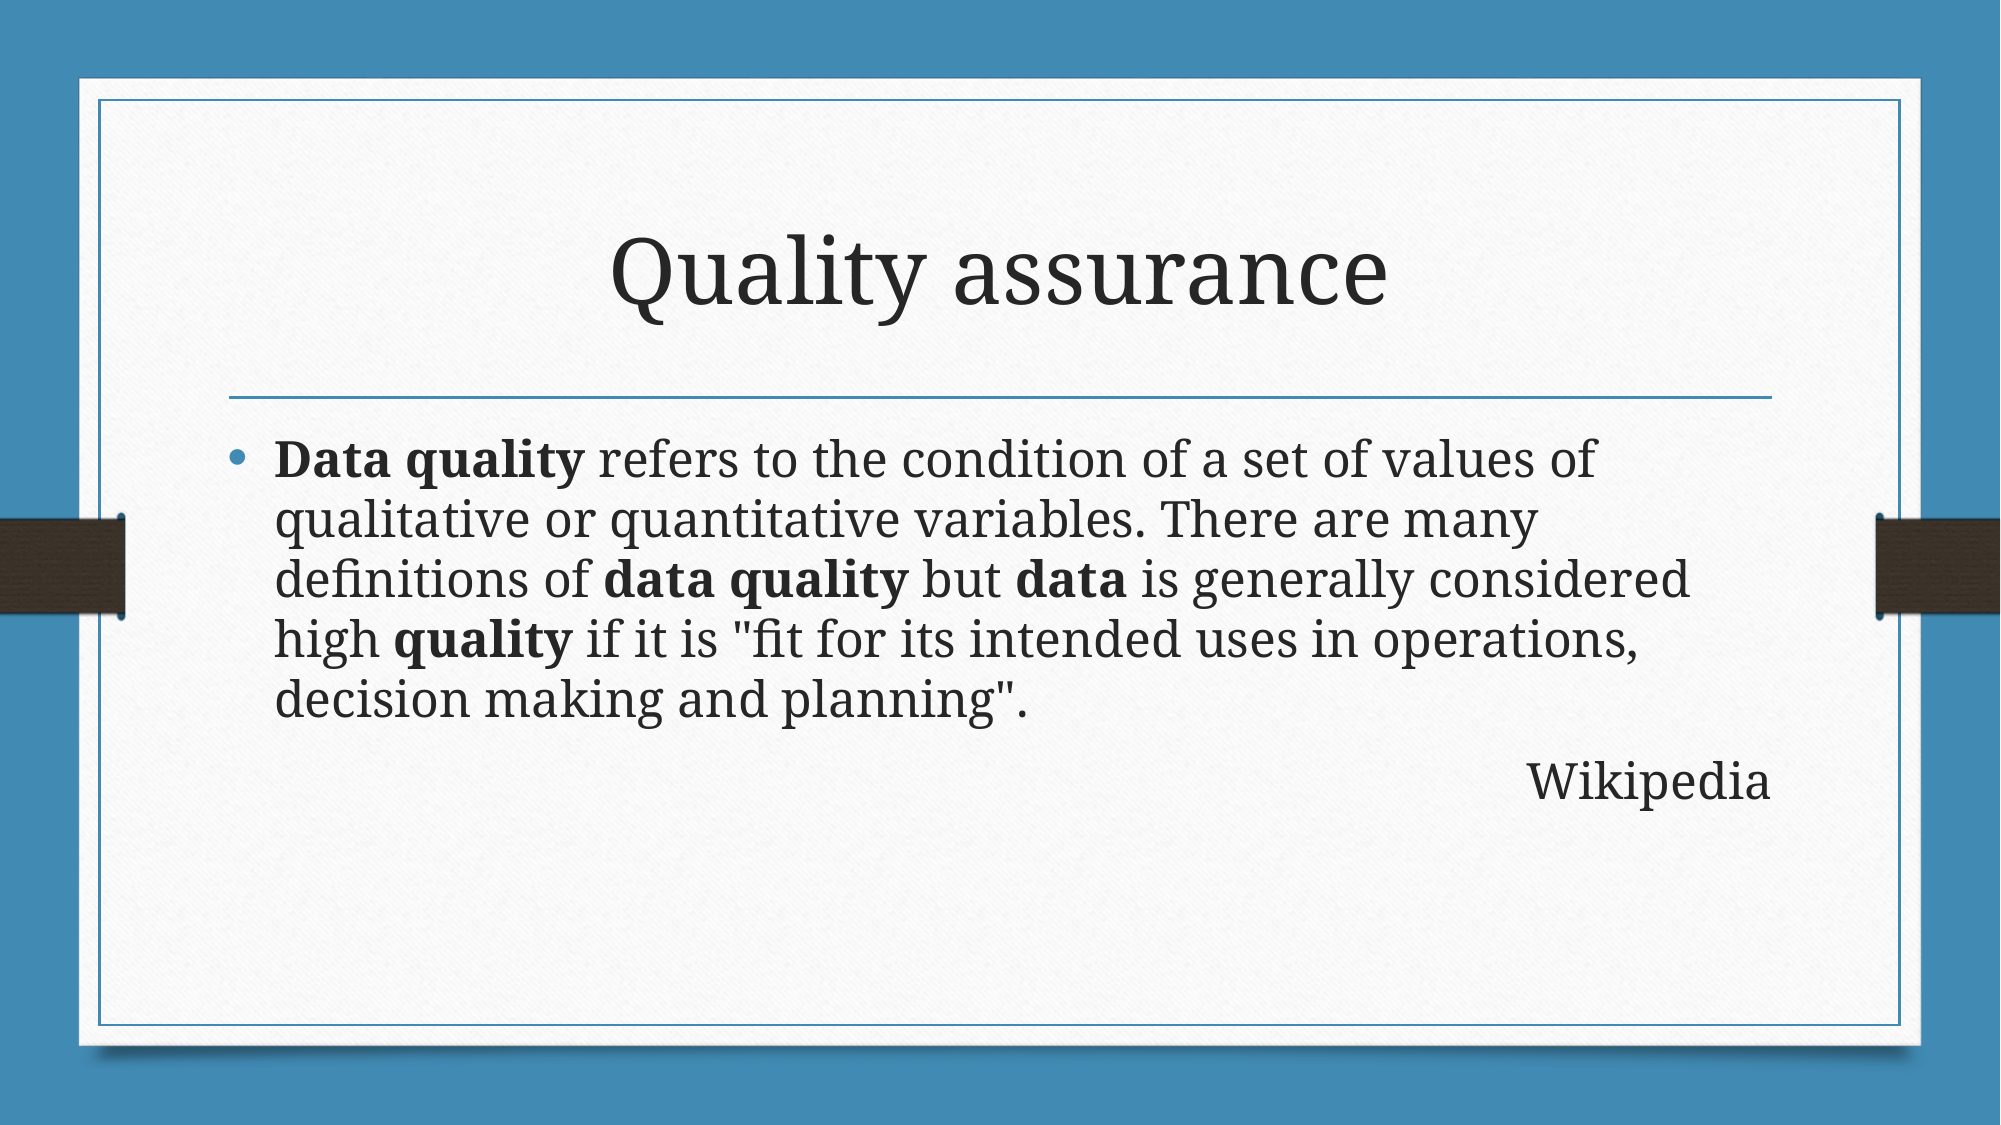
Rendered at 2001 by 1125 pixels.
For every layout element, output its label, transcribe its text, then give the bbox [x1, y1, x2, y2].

picture [0, 0, 2001, 1125]
title Quality assurance [212, 161, 1788, 375]
list Data quality refers to the condition of a set of values of qualitative or quantitative variables. There are many definitions of data quality but data is generally considered high quality if it is "fit for its intended uses in operations, decision making and planning". Wikipedia [212, 419, 1788, 964]
